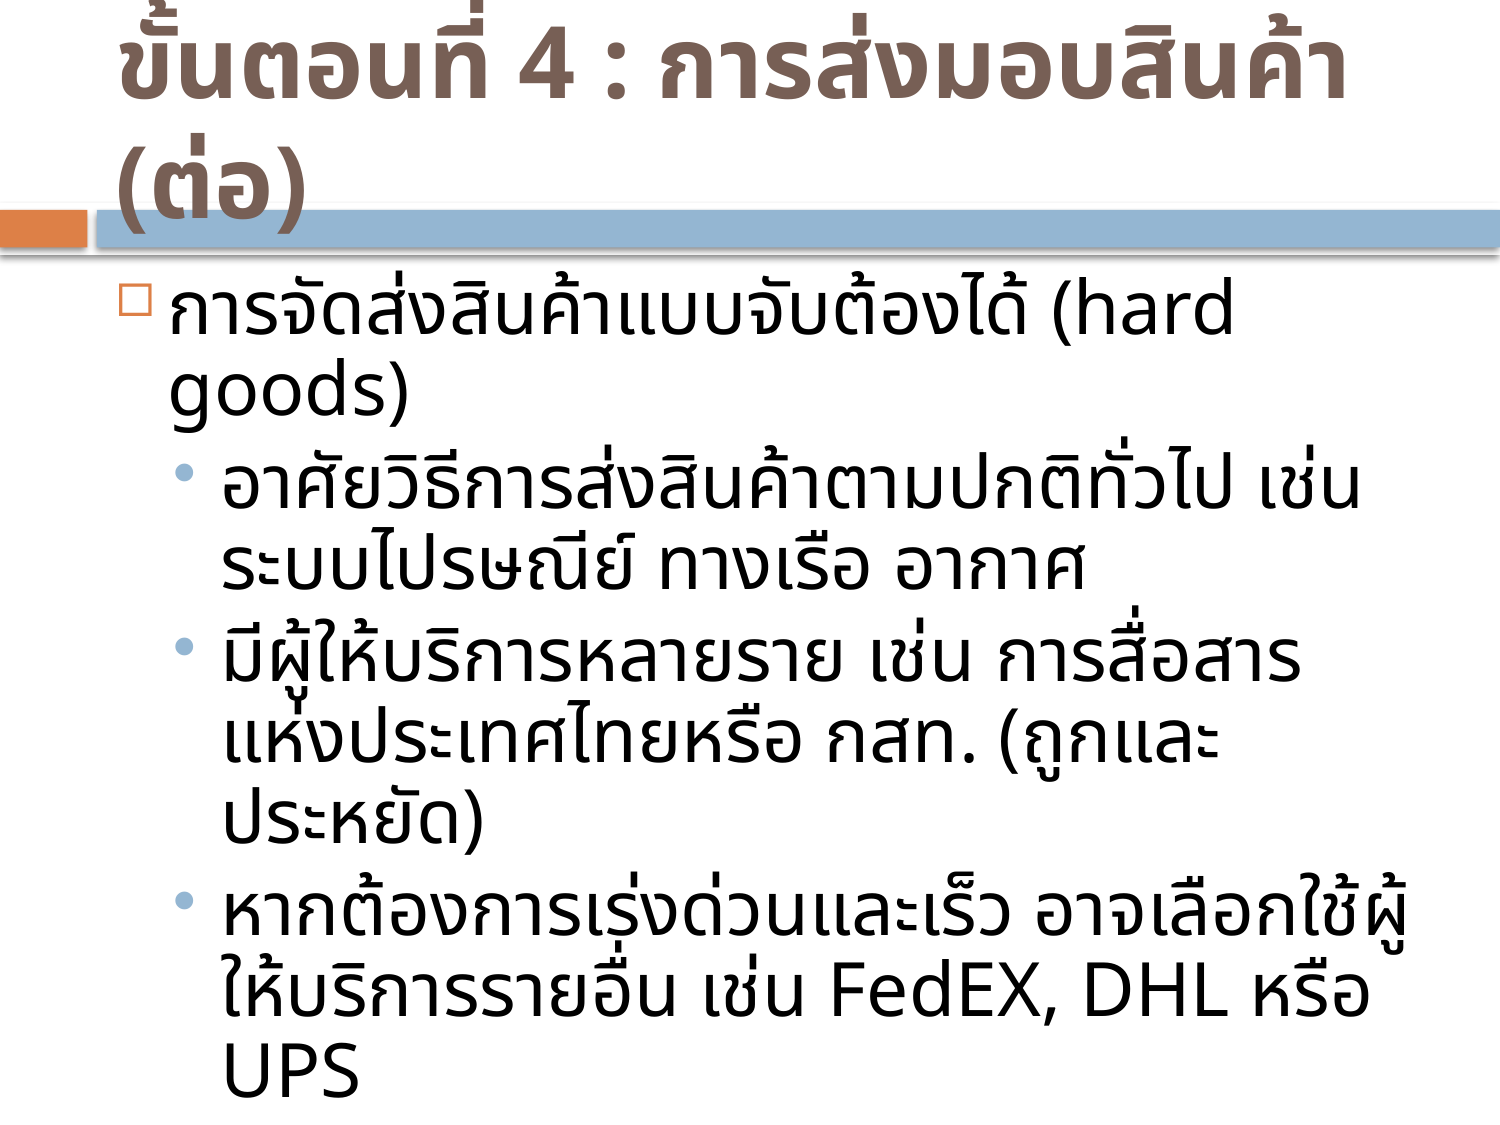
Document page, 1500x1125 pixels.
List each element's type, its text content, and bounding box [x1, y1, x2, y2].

title ขั้นตอนที่ 4 : การส่งมอบสินค้า (ต่อ) [100, 37, 1439, 201]
list การจัดส่งสินค้าแบบจับต้องได้ (hard goods) อาศัยวิธีการส่งสินค้าตามปกติทั่วไป เช่น ระบบไปรษณีย์ ทางเรือ อากาศ มีผู้ให้บริการหลายราย เช่น การสื่อสารแห่งประเทศไทยหรือ กสท. (ถูกและประหยัด) หากต้องการเร่งด่วนและเร็ว อาจเลือกใช้ผู้ให้บริการรายอื่น เช่น FedEX, DHL หรือ UPS [100, 262, 1439, 1001]
